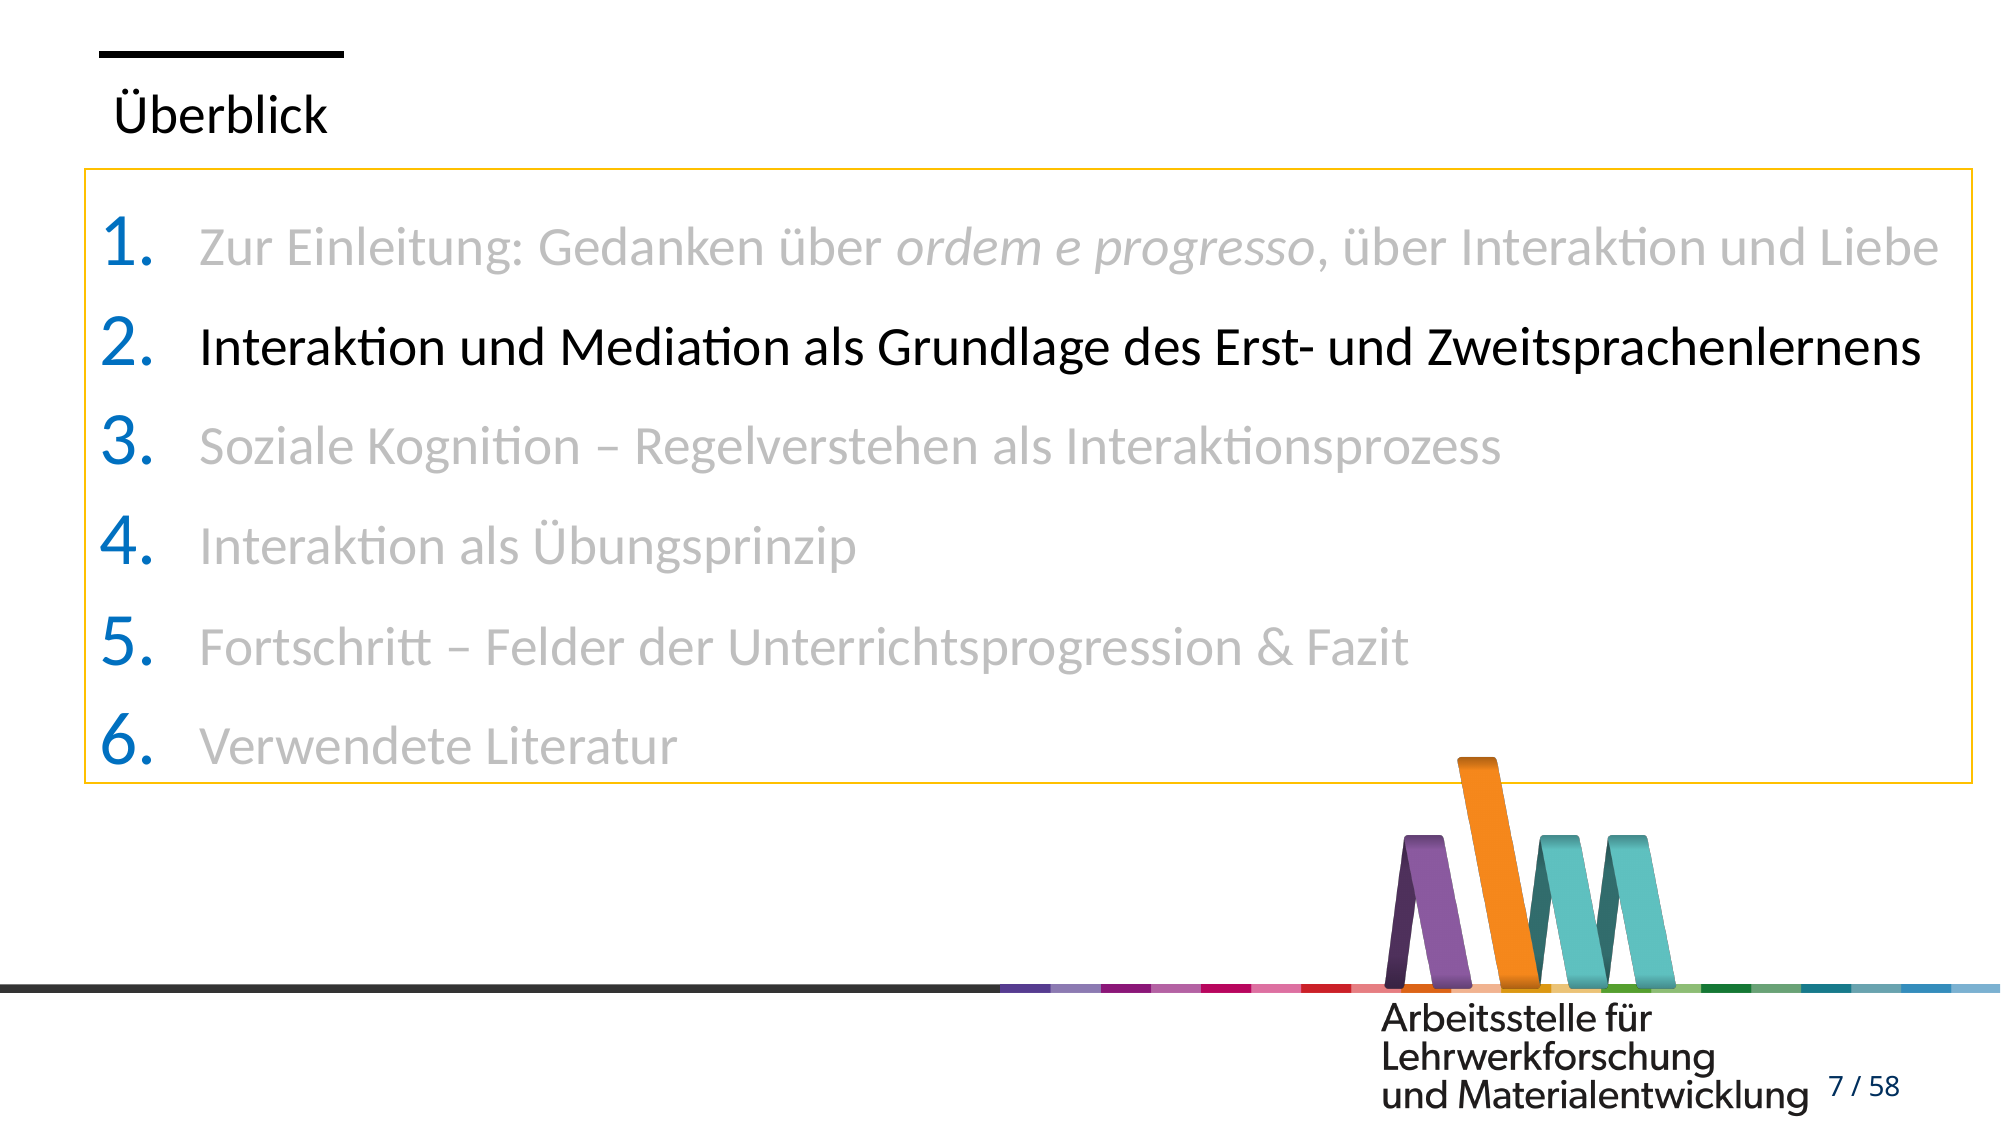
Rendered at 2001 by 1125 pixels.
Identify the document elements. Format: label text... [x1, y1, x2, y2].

text_box Zur Einleitung: Gedanken über ordem e progresso, über Interaktion und Liebe Interaktion und Mediation als Grundlage des Erst- und Zweitsprachenlernens Soziale Kognition – Regelverstehen als Interaktionsprozess Interaktion als Übungsprinzip Fortschritt – Felder der Unterrichtsprogression & Fazit Verwendete Literatur [84, 168, 1973, 784]
picture [1000, 733, 2001, 1125]
text_box Überblick [99, 70, 714, 152]
